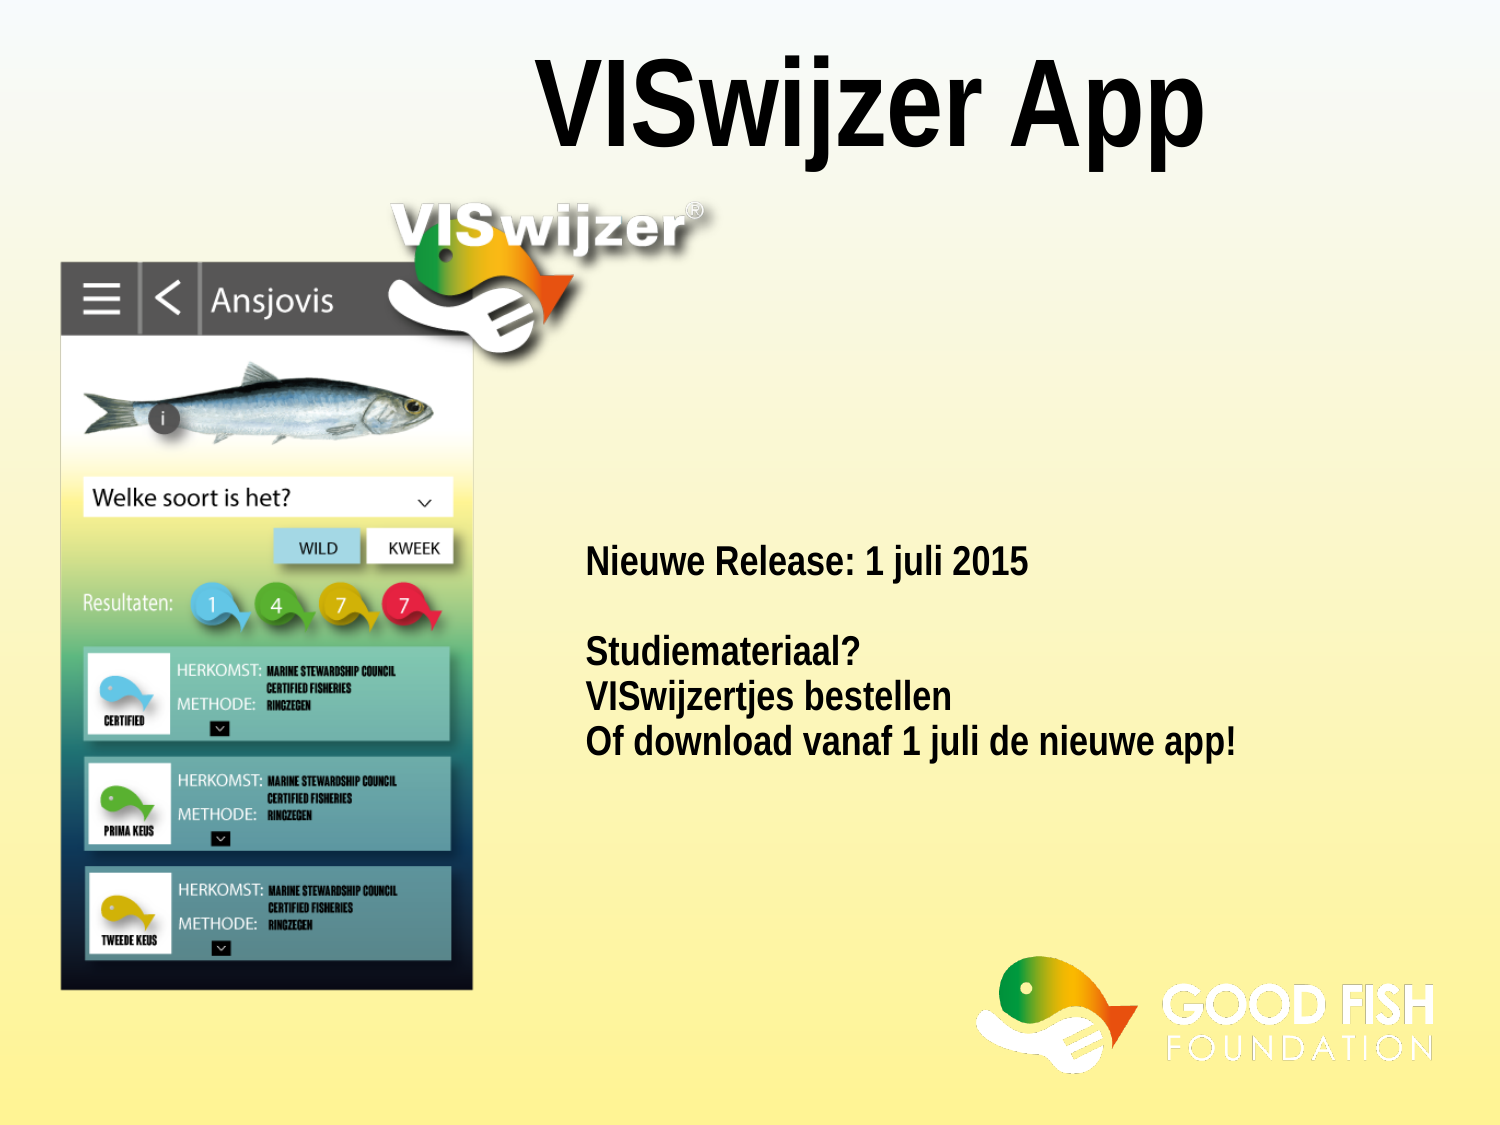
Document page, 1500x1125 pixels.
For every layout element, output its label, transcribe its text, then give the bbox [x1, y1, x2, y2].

text_box Nieuwe Release: 1 juli 2015 Studiemateriaal? VISwijzertjes bestellen Of download vanaf 1 juli de nieuwe app! [783, 568, 1500, 773]
picture [958, 940, 1459, 1091]
picture [29, 164, 783, 1004]
text_box VISwijzer App [519, 0, 1500, 182]
